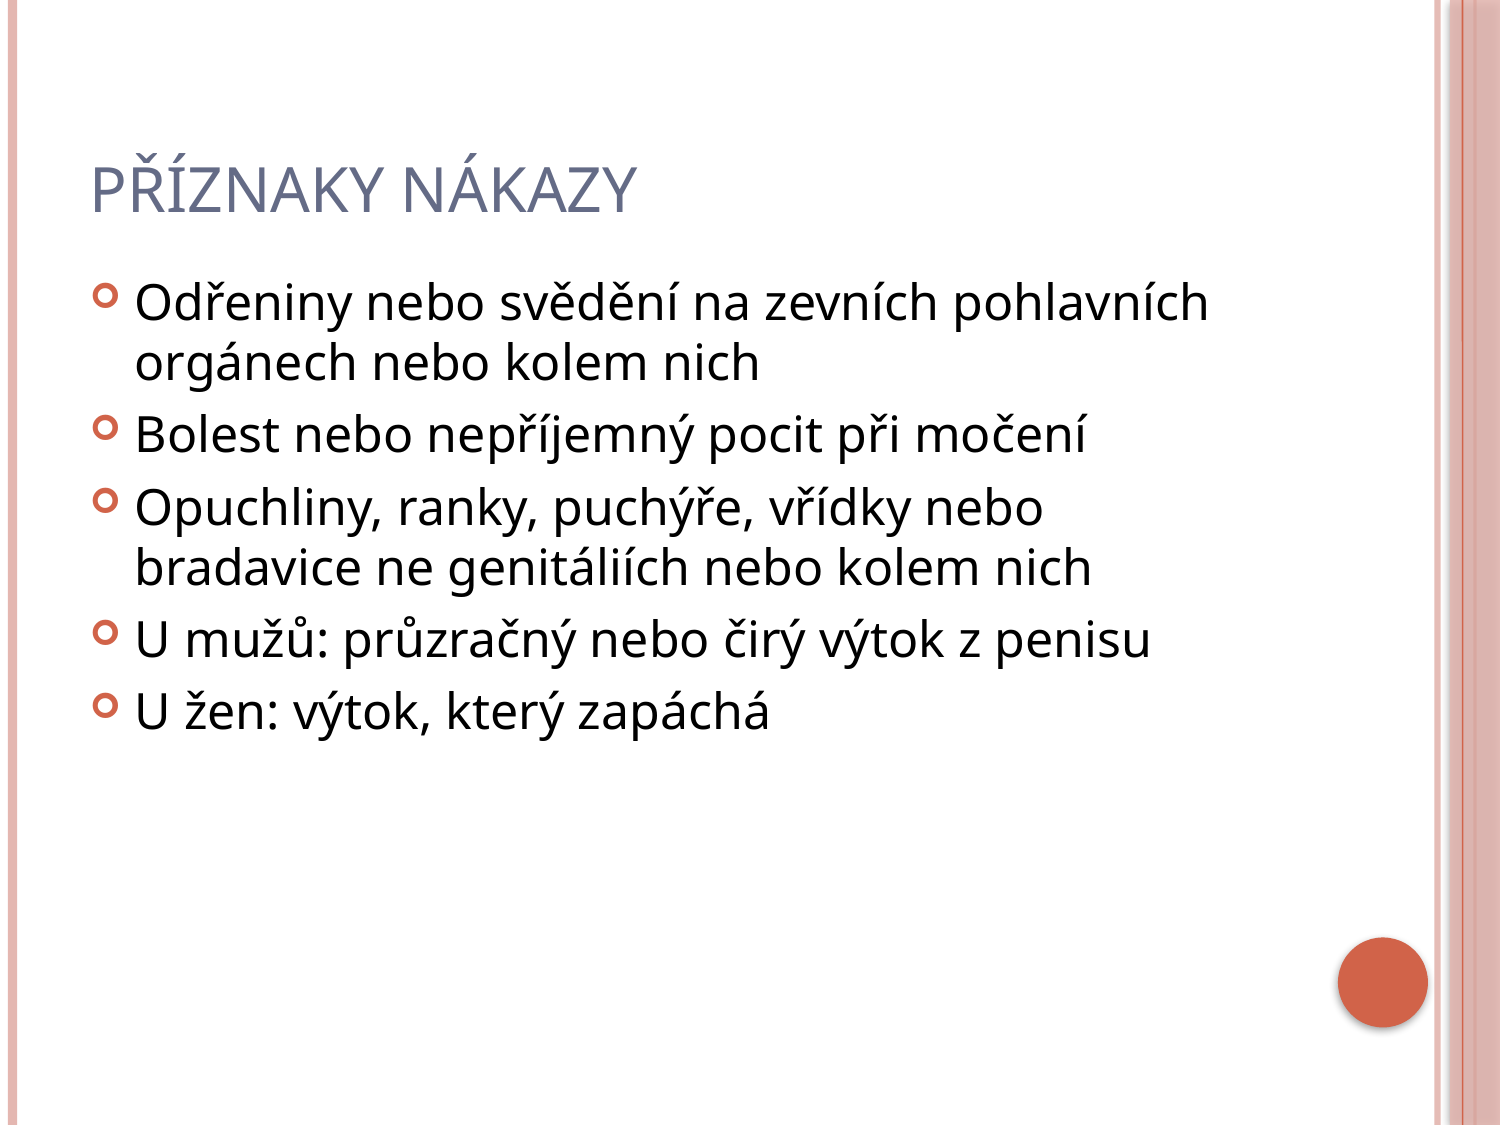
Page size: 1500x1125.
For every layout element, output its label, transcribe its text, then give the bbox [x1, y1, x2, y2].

list Odřeniny nebo svědění na zevních pohlavních orgánech nebo kolem nich Bolest nebo nepříjemný pocit při močení Opuchliny, ranky, puchýře, vřídky nebo bradavice ne genitáliích nebo kolem nich U mužů: průzračný nebo čirý výtok z penisu U žen: výtok, který zapáchá [75, 262, 1300, 1062]
title Příznaky nákazy [75, 45, 1300, 233]
